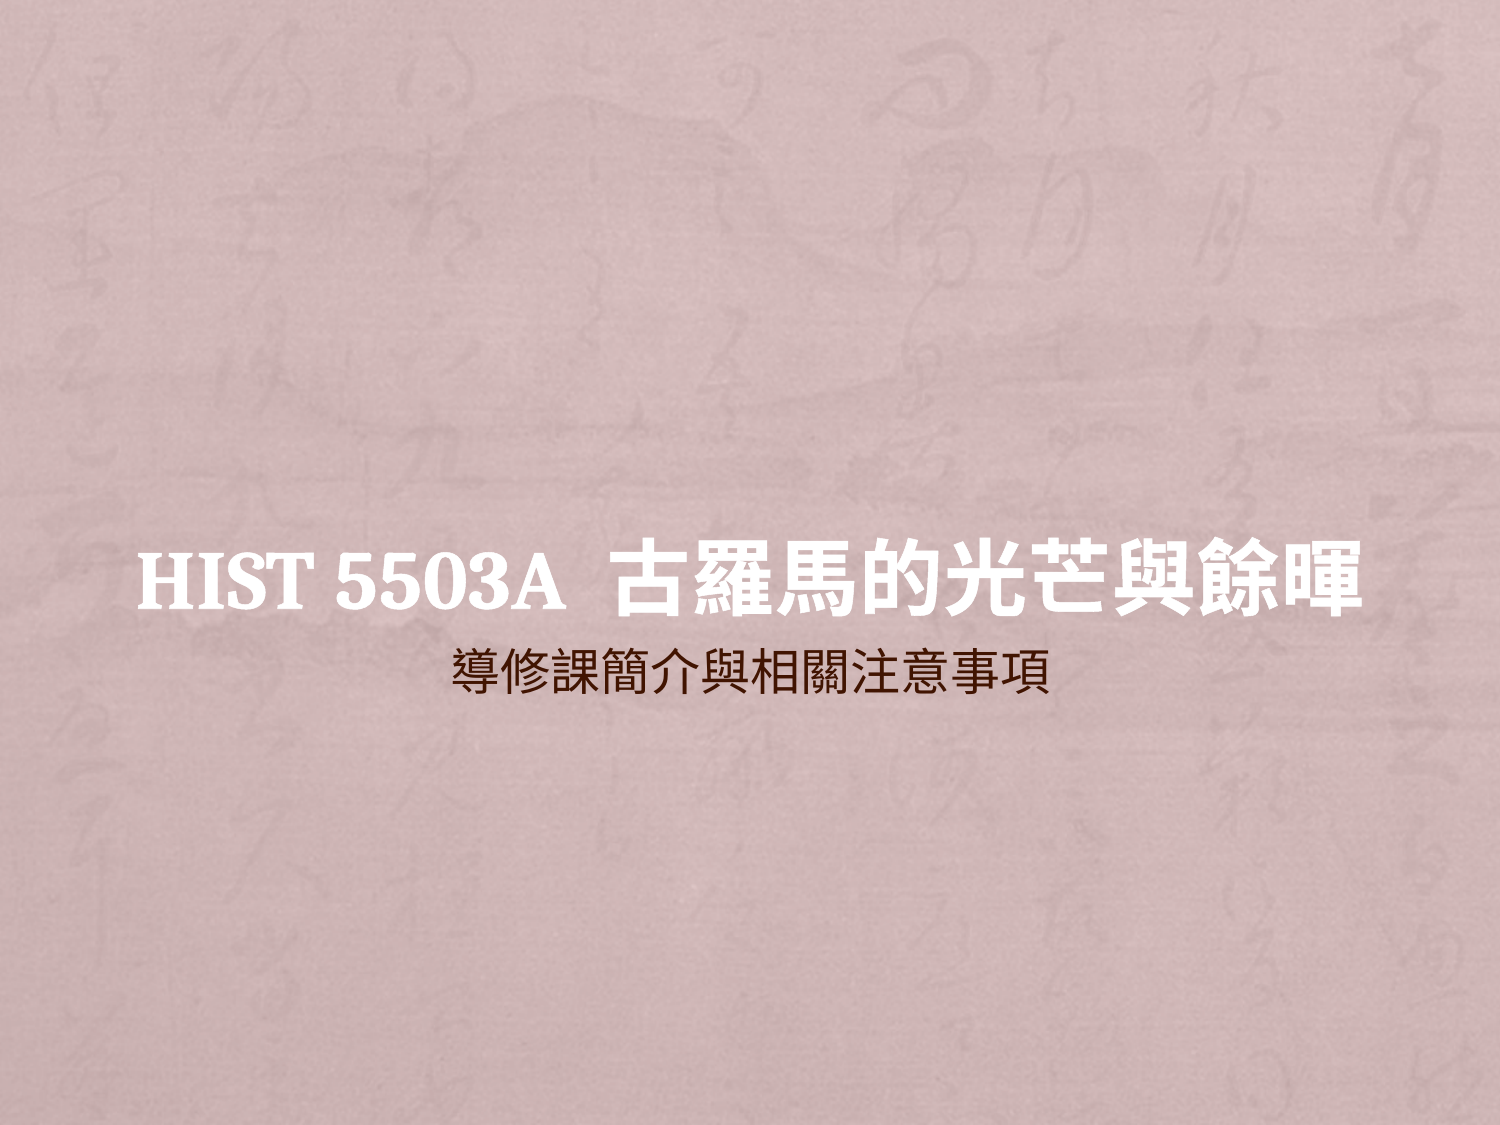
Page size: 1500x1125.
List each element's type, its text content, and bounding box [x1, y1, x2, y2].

title HIST 5503A 古羅馬的光芒與餘暉 [112, 324, 1388, 633]
subtitle 導修課簡介與相關注意事項 [225, 632, 1275, 921]
